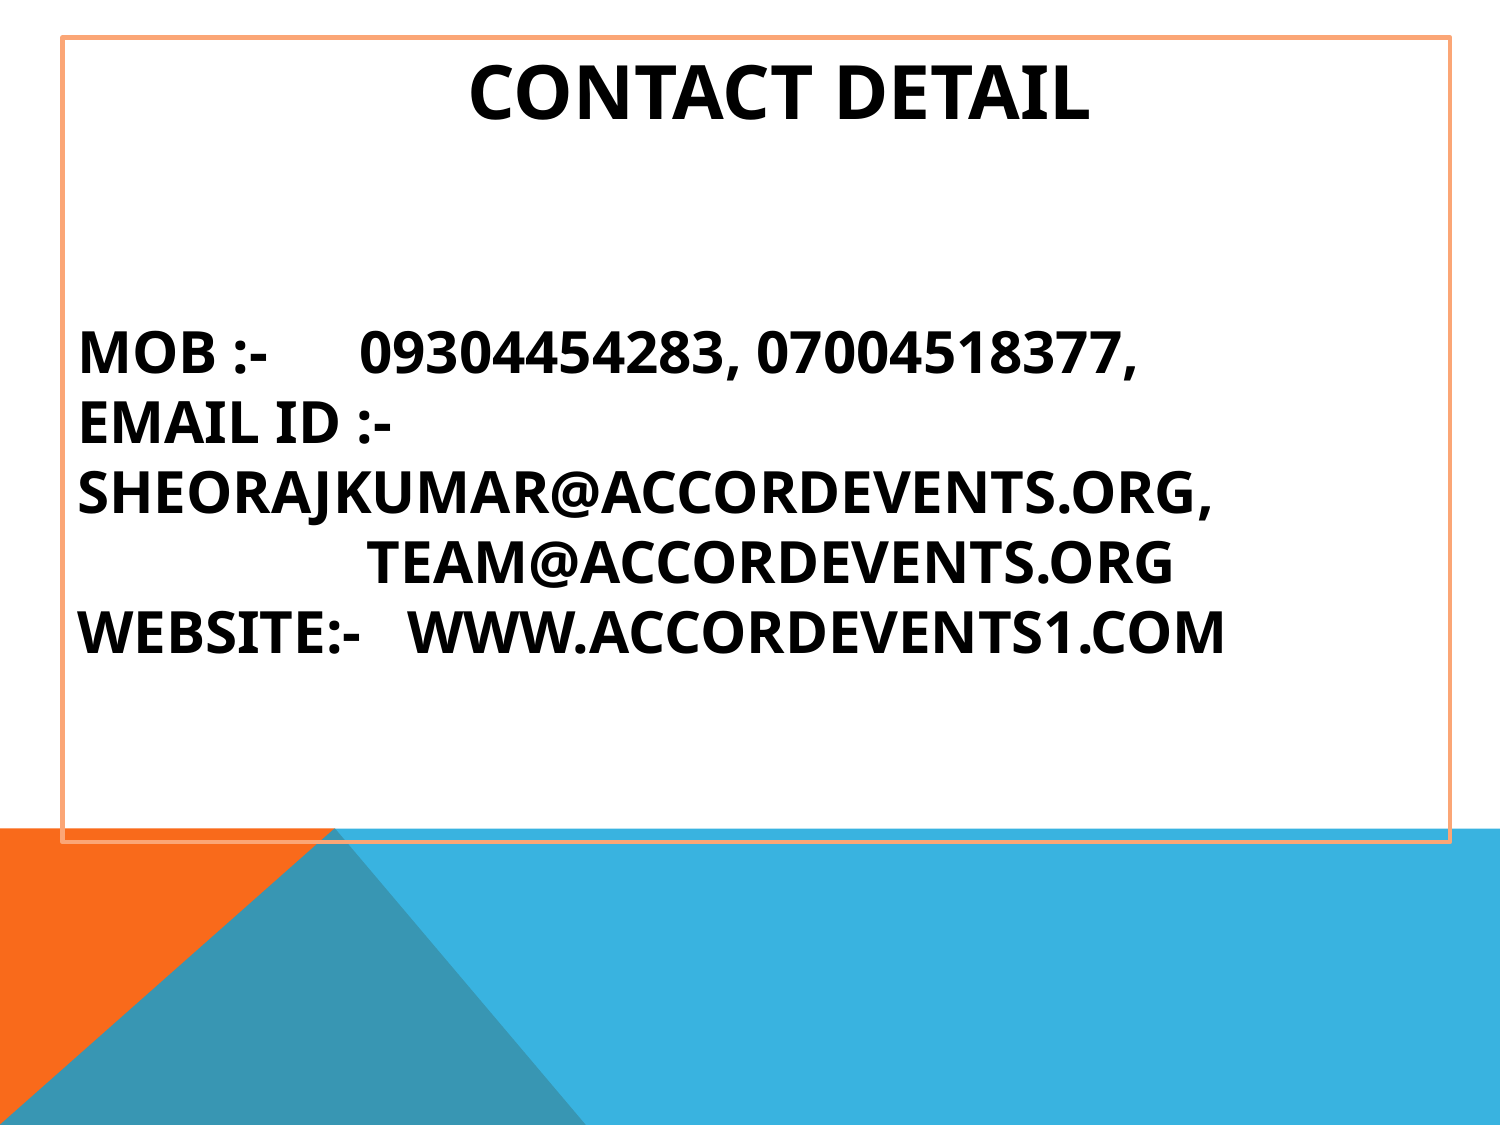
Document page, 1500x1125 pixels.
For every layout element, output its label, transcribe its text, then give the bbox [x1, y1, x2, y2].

text_box Contact detail Mob :- 09304454283, 07004518377, Email id :- sheorajkumar@accordevents.org, team@accordevents.org Website:- www.accordevents1.com [62, 37, 1450, 843]
